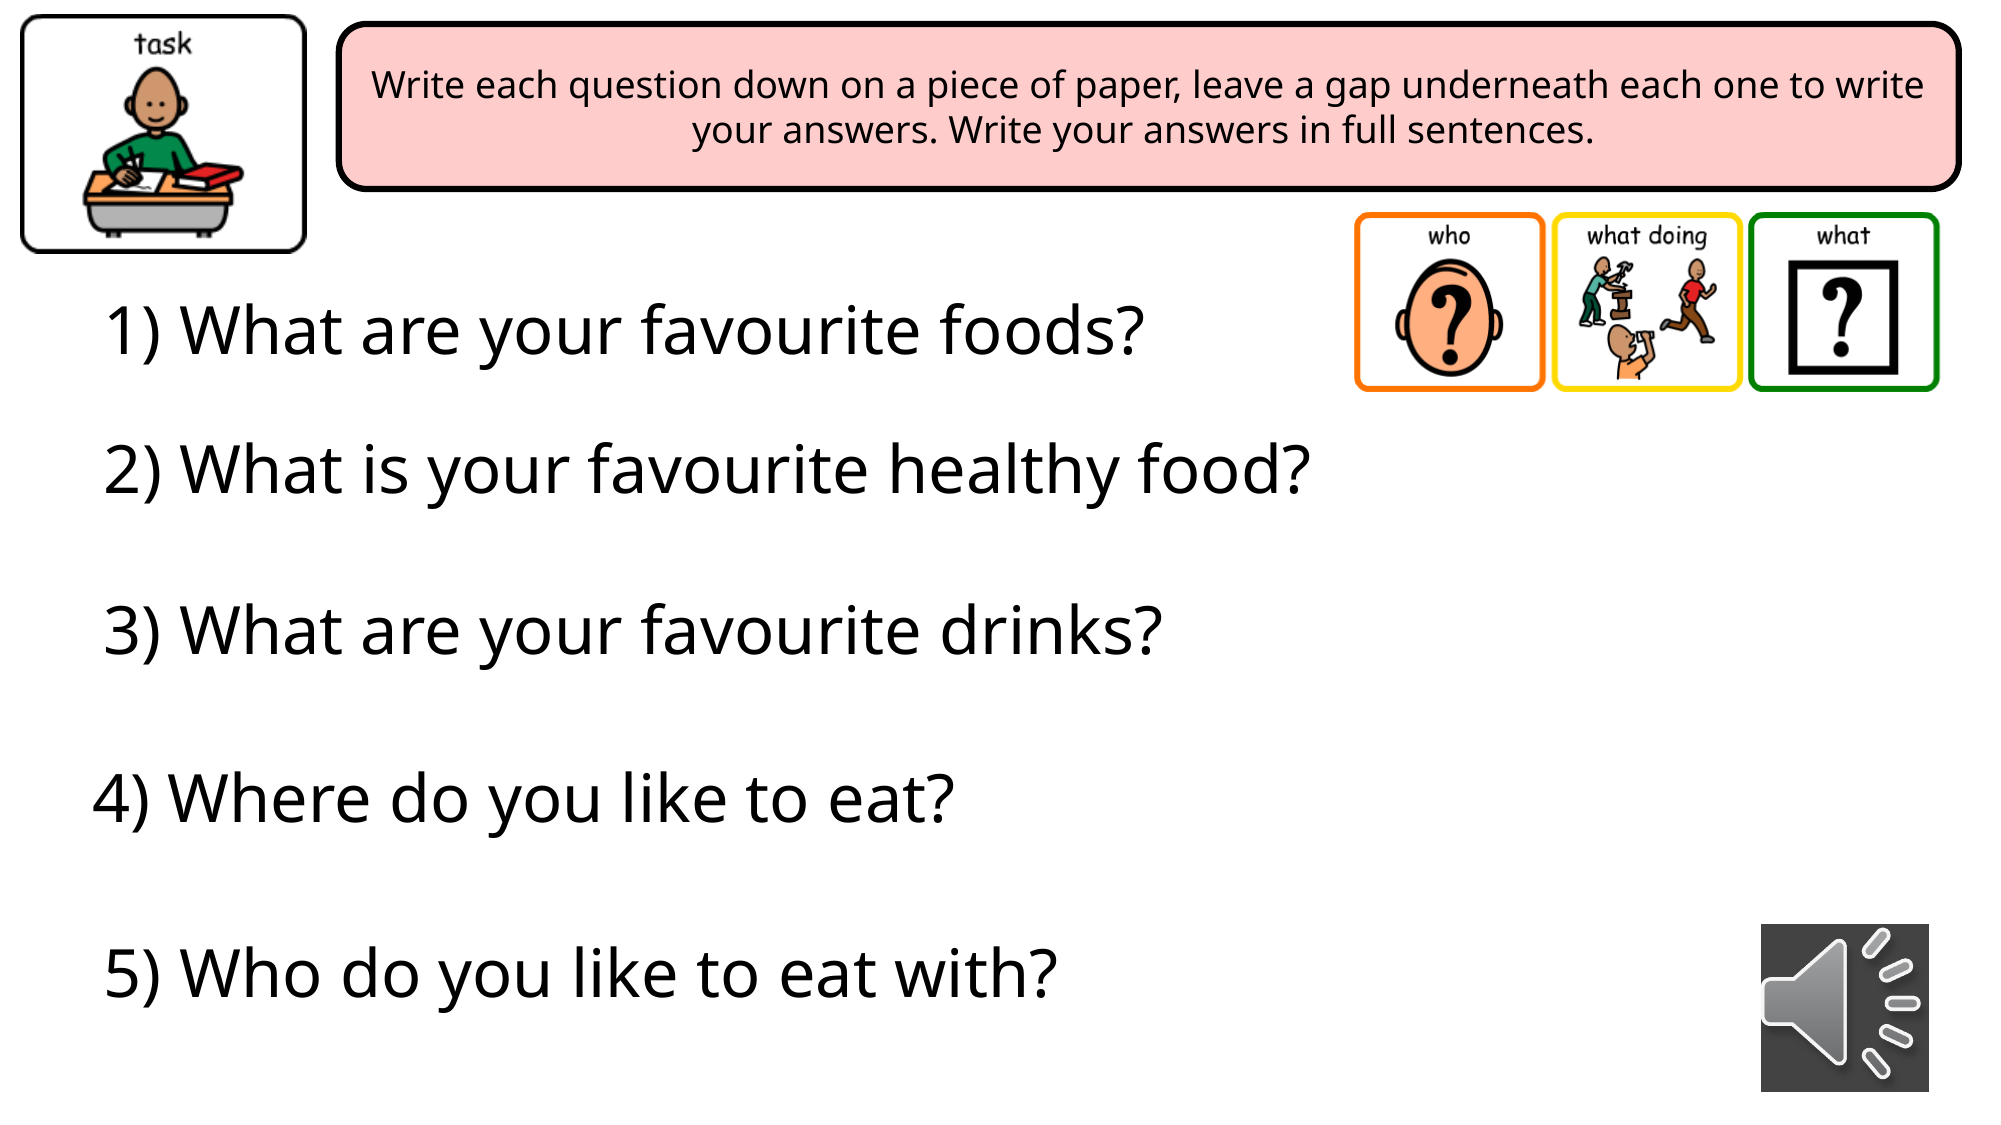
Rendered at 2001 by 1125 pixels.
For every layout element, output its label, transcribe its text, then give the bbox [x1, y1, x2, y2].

text_box 4) Where do you like to eat? [77, 747, 1250, 843]
text_box 2) What is your favourite healthy food? [89, 419, 1410, 515]
text_box 3) What are your favourite drinks? [89, 580, 1262, 676]
picture [1354, 212, 1945, 397]
picture [1759, 923, 1930, 1094]
text_box 5) Who do you like to eat with? [89, 923, 1262, 1018]
text_box 1) What are your favourite foods? [89, 280, 1262, 375]
text_box Write each question down on a piece of paper, leave a gap underneath each one to write your answers. Write your answers in full sentences. [337, 22, 1960, 191]
picture [20, 14, 307, 254]
